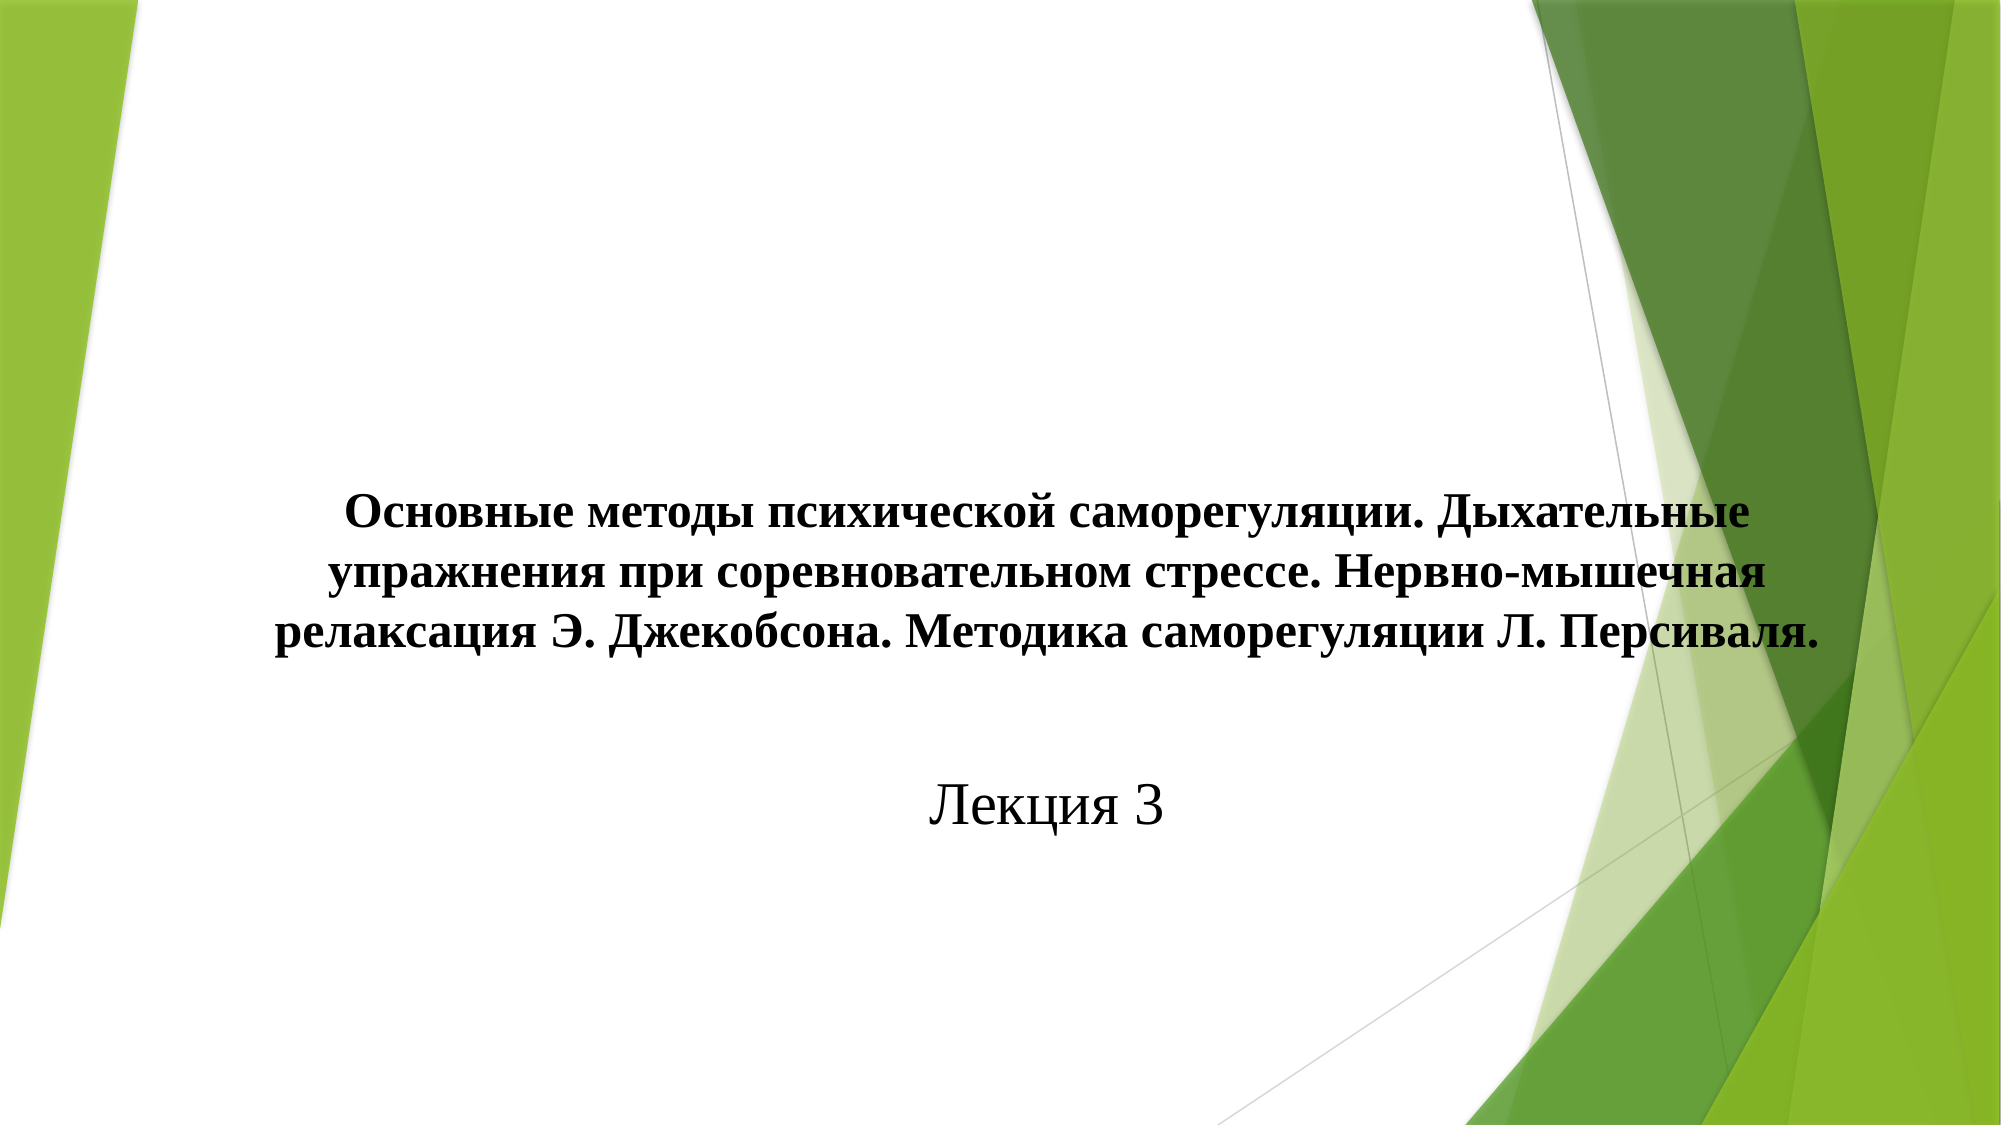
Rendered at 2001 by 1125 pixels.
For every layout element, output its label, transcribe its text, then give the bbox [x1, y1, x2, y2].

title Основные методы психической саморегуляции. Дыхательные упражнения при соревновательном стрессе. Нервно-мышечная релаксация Э. Джекобсона. Методика саморегуляции Л. Персиваля. [247, 282, 1847, 664]
subtitle Лекция 3 [247, 664, 1847, 845]
